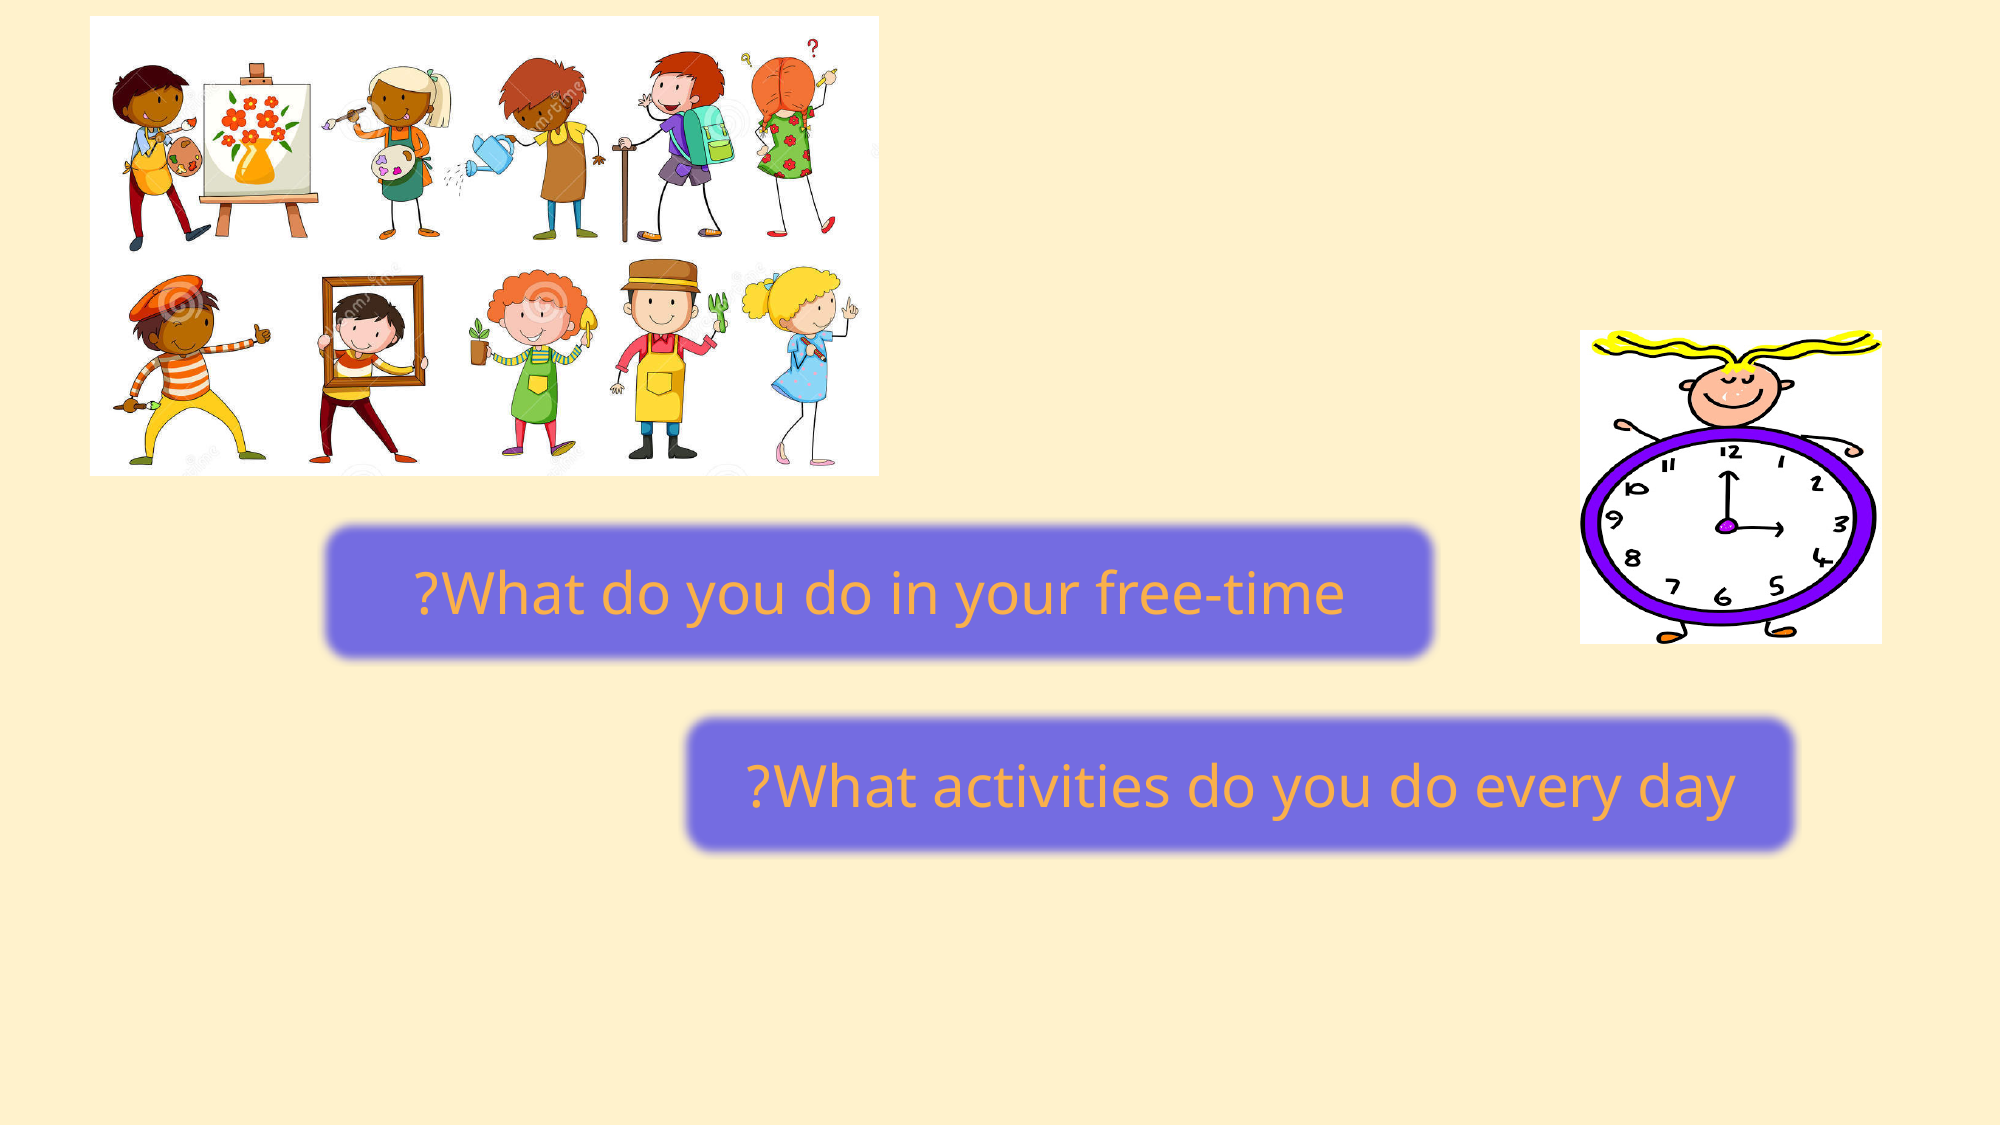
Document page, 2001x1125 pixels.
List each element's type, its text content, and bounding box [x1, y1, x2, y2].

text_box What do you do in your free-time? [333, 533, 1426, 651]
picture [89, 16, 879, 476]
picture [1580, 330, 1882, 644]
text_box What activities do you do every day? [694, 725, 1787, 844]
